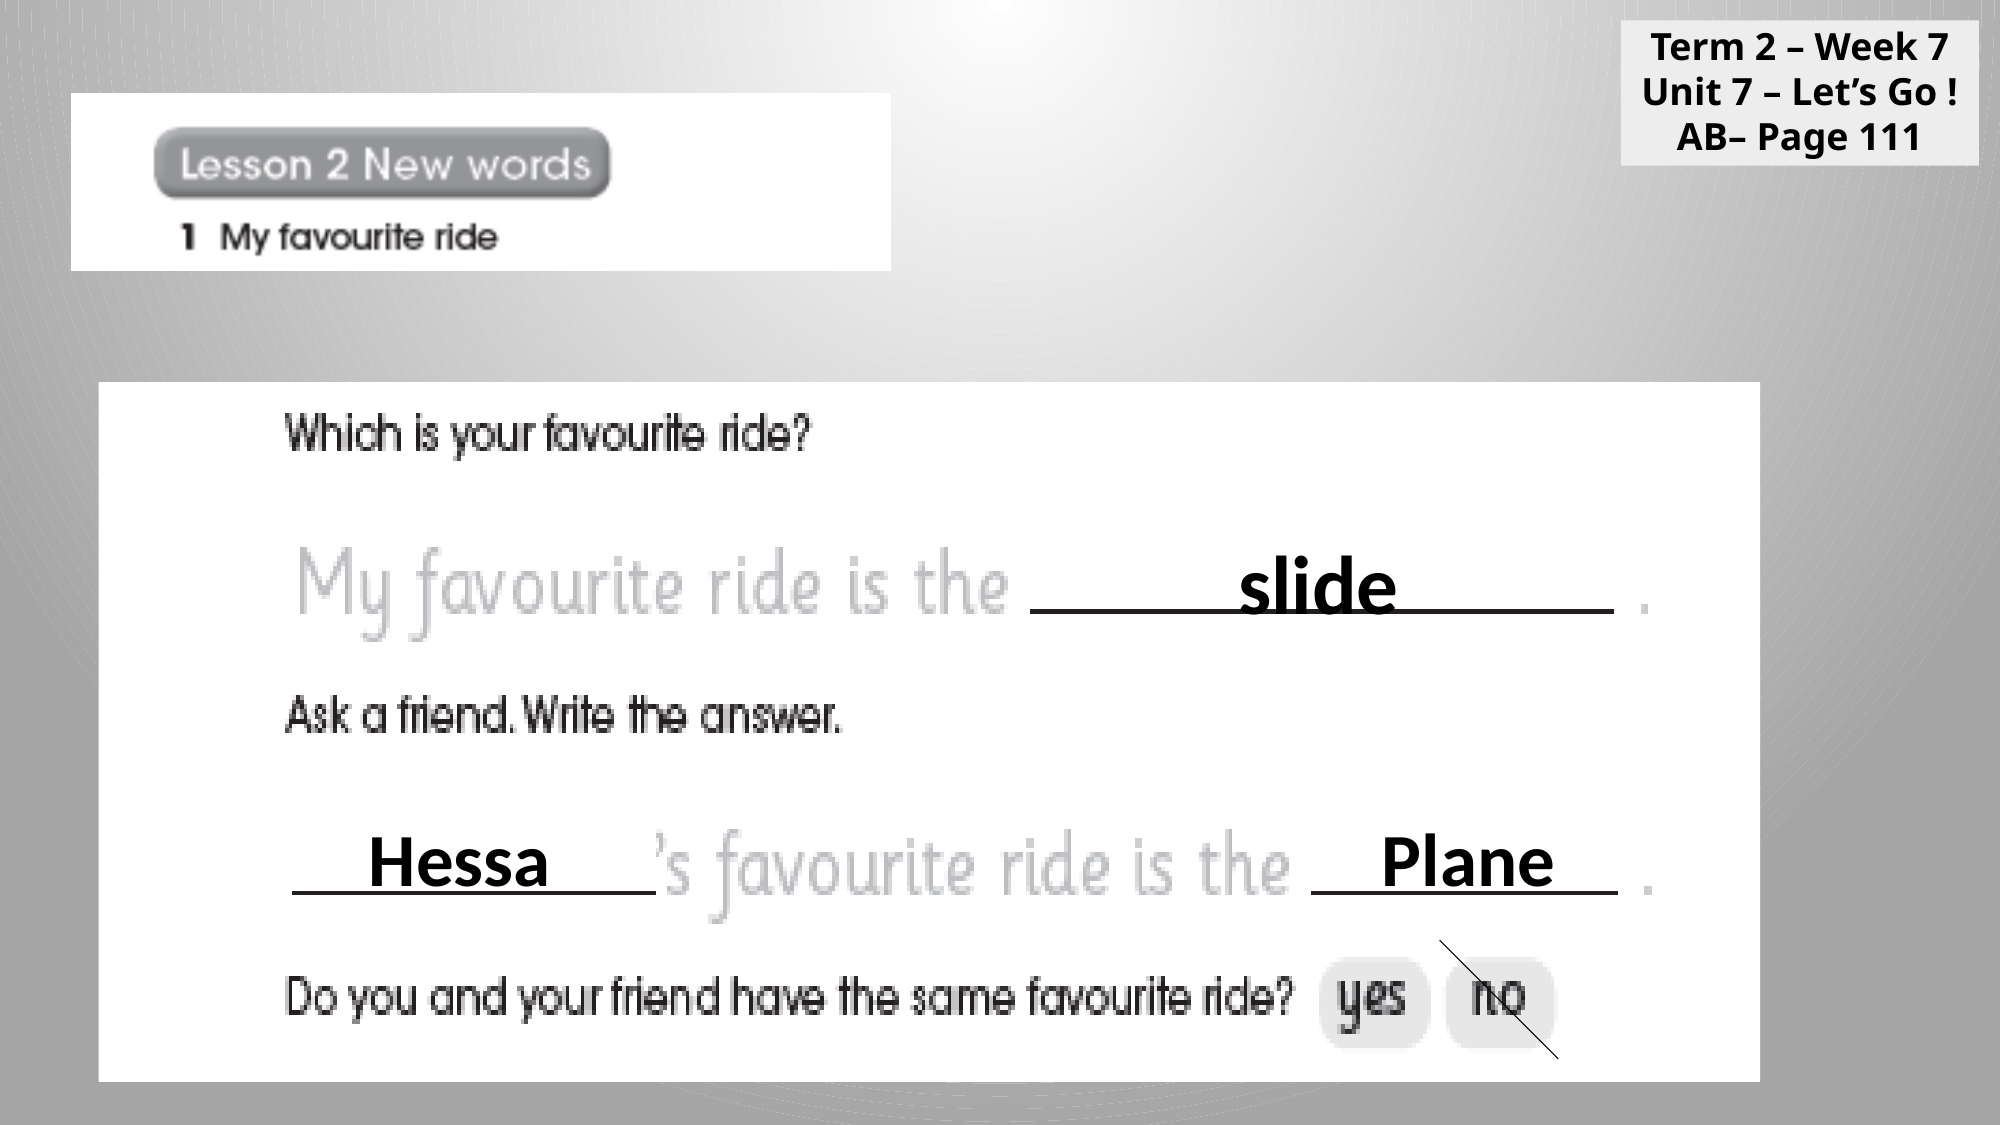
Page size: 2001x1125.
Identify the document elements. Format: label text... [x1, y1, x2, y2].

picture [71, 93, 891, 271]
text_box Term 2 – Week 7 Unit 7 – Let’s Go ! AB– Page 111 [1620, 20, 1979, 166]
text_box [1439, 940, 1559, 1059]
picture [98, 382, 1761, 1082]
